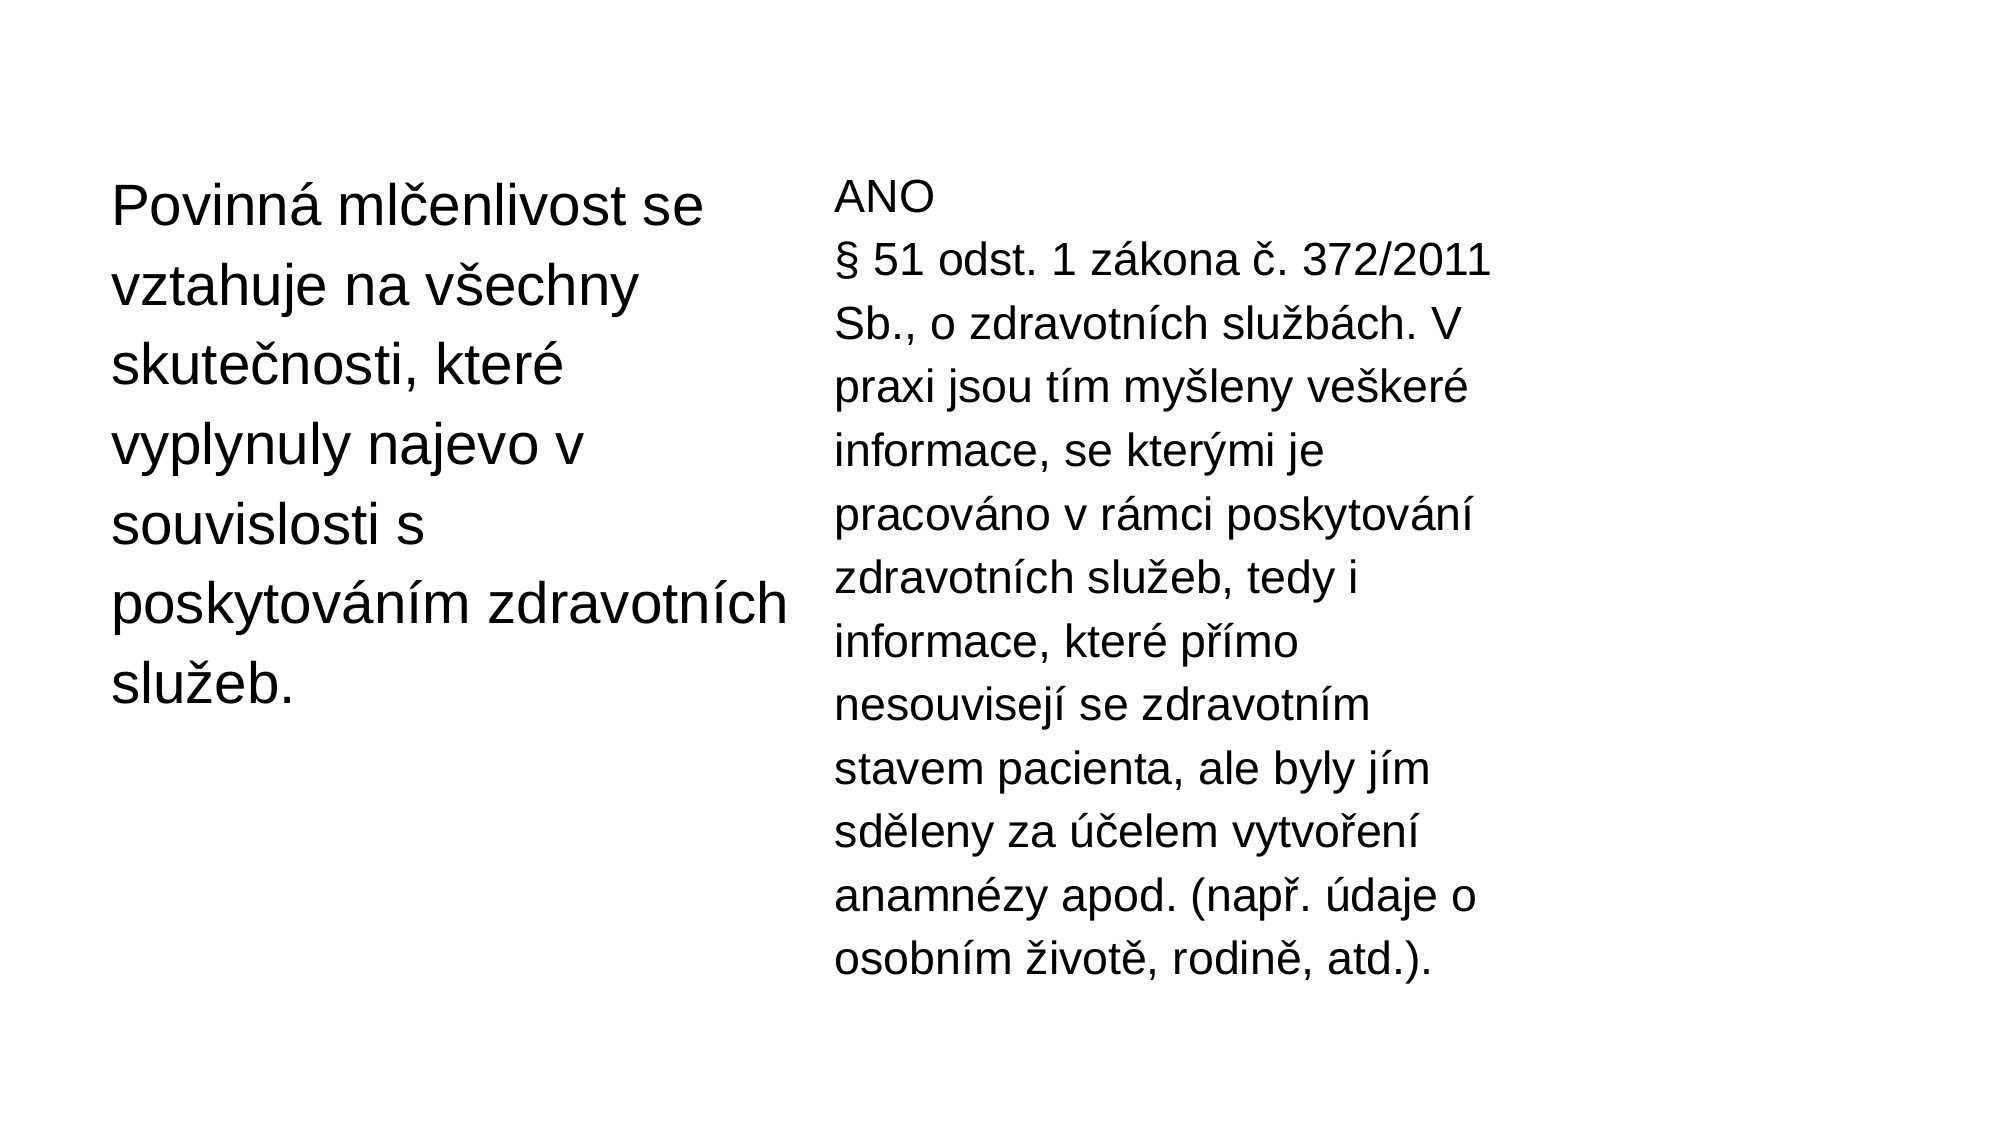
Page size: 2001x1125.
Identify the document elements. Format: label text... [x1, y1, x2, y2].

list Povinná mlčenlivost se vztahuje na všechny skutečnosti, které vyplynuly najevo v souvislosti s poskytováním zdravotních služeb. [111, 157, 798, 992]
list ANO § 51 odst. 1 zákona č. 372/2011 Sb., o zdravotních službách. V praxi jsou tím myšleny veškeré informace, se kterými je pracováno v rámci poskytování zdravotních služeb, tedy i informace, které přímo nesouvisejí se zdravotním stavem pacienta, ale byly jím sděleny za účelem vytvoření anamnézy apod. (např. údaje o osobním životě, rodině, atd.). [834, 157, 1522, 992]
